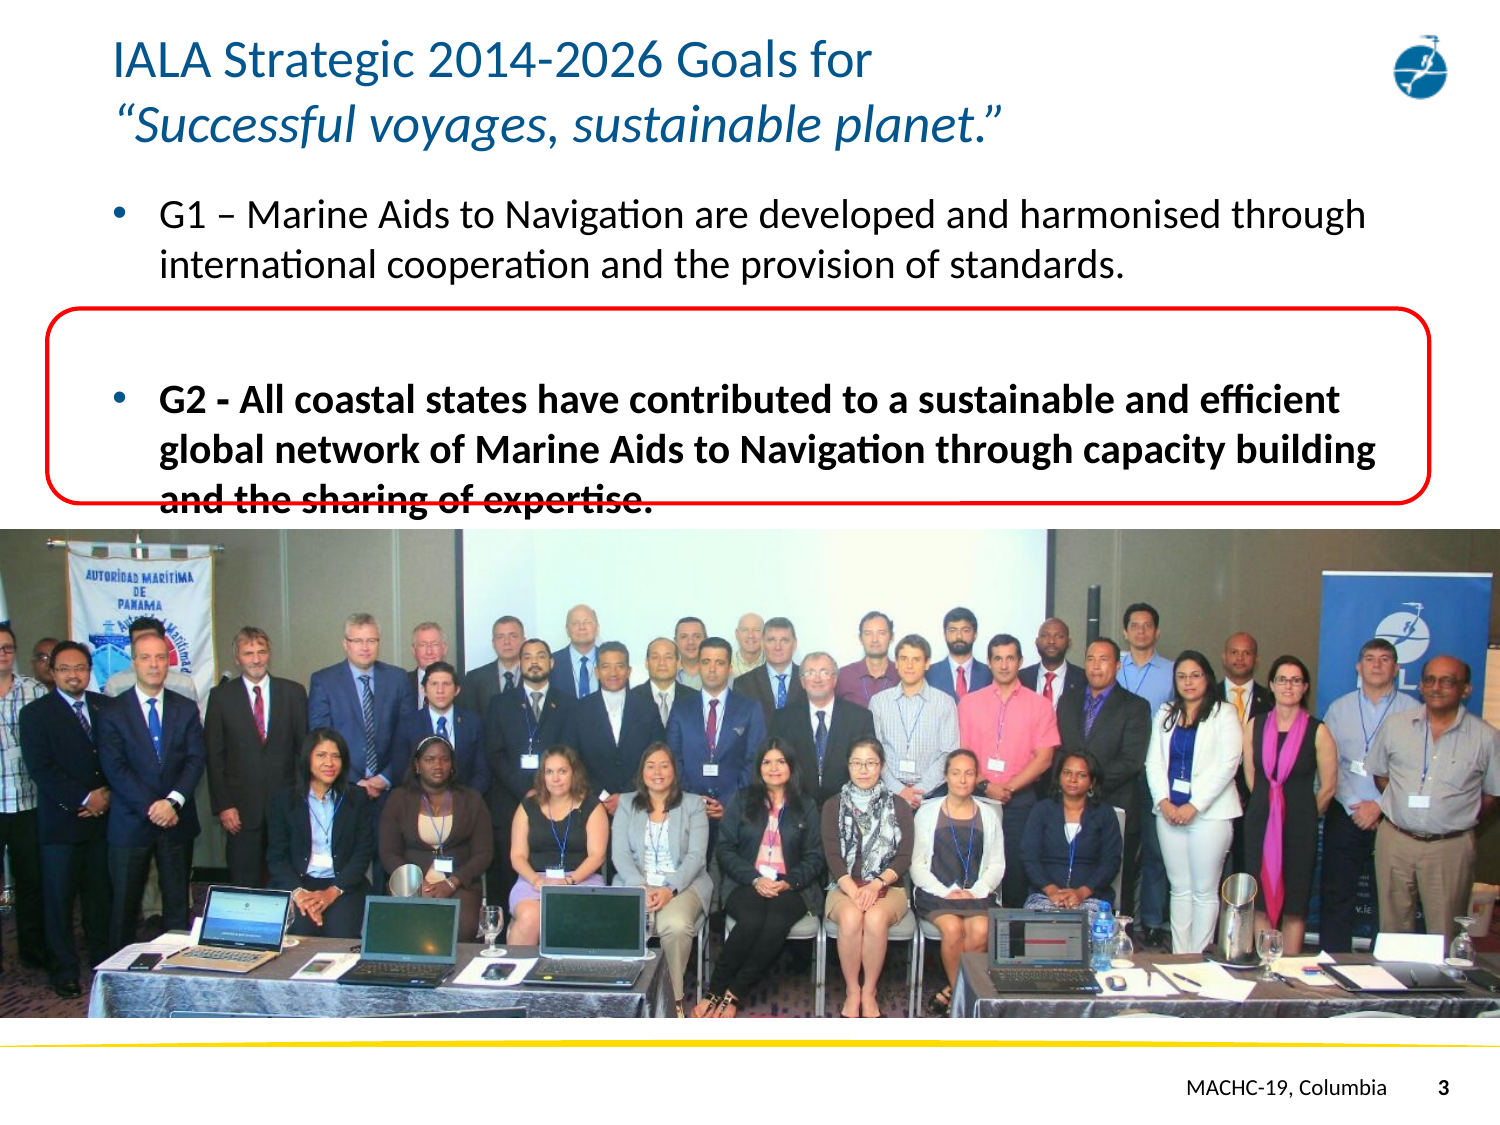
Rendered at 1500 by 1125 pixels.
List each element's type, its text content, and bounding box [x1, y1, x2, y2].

text_box [45, 306, 1432, 506]
list G1 – Marine Aids to Navigation are developed and harmonised through international cooperation and the provision of standards. G2 ‐ All coastal states have contributed to a sustainable and efficient global network of Marine Aids to Navigation through capacity building and the sharing of expertise. [112, 137, 1388, 306]
slide_number 3 [1387, 1046, 1500, 1125]
title IALA Strategic 2014-2026 Goals for “Successful voyages, sustainable planet.” [112, 0, 1388, 137]
picture [0, 529, 1500, 1018]
footer MACHC-19, Columbia [466, 1046, 1387, 1125]
